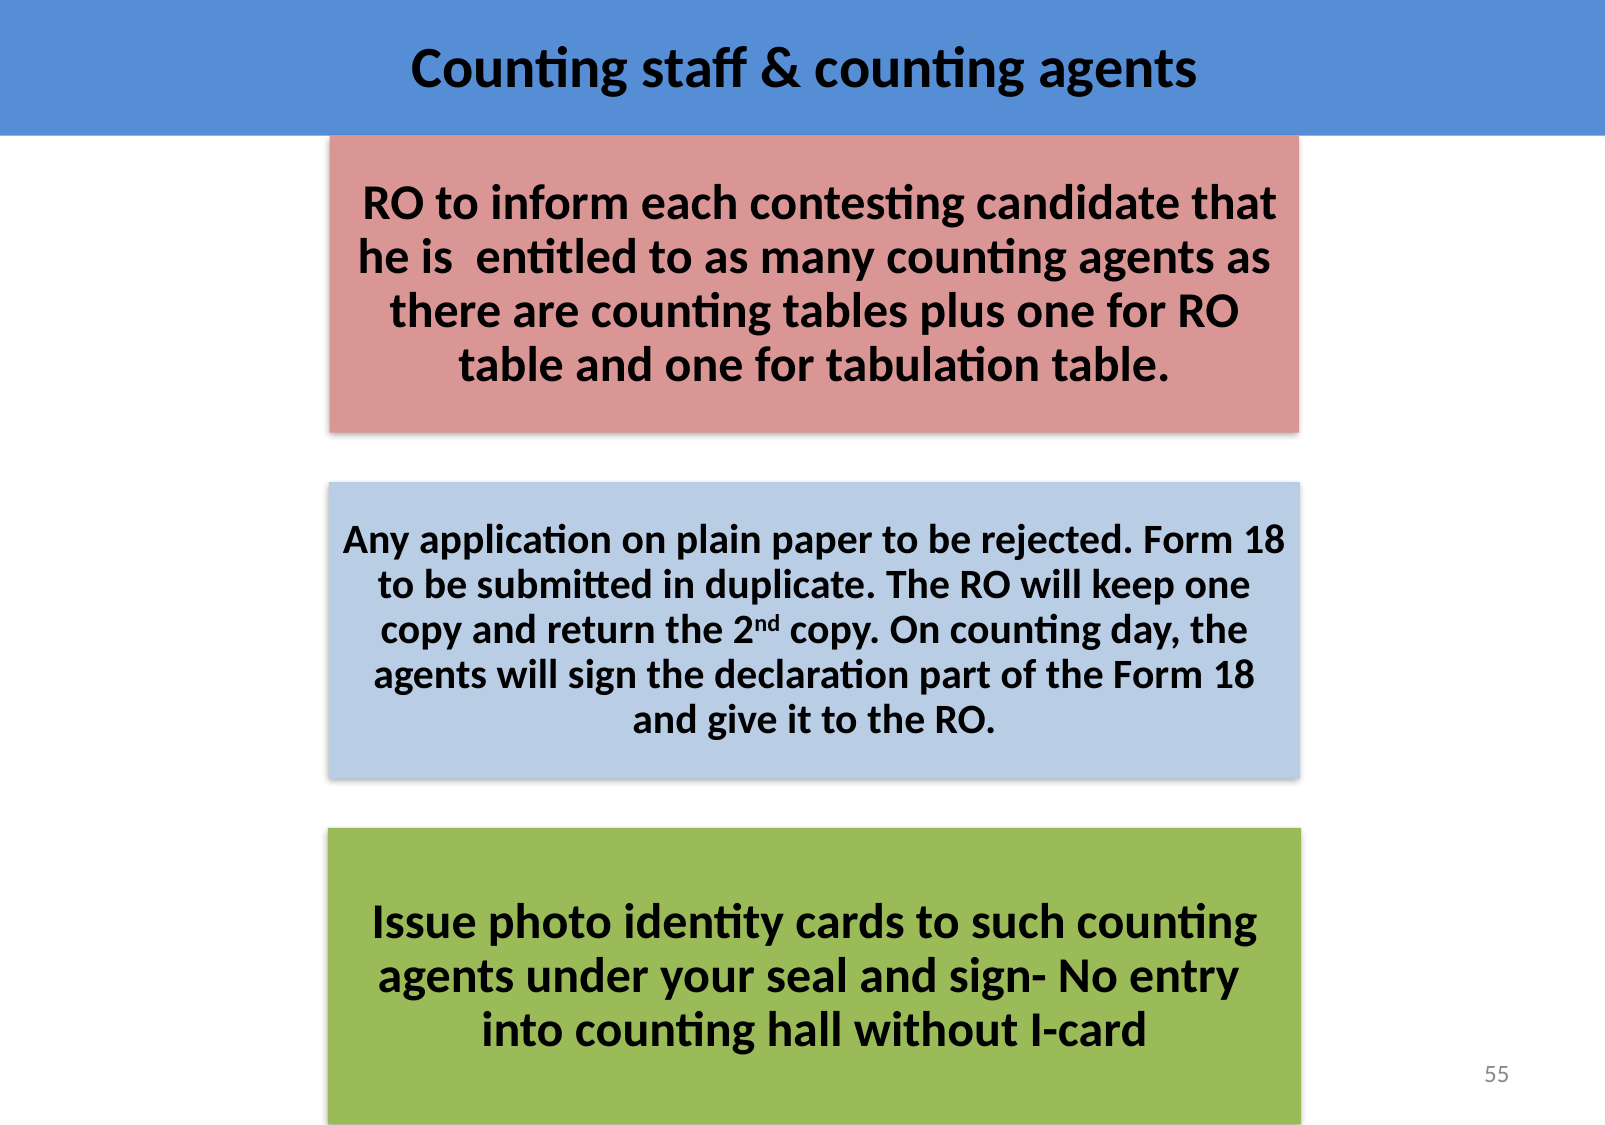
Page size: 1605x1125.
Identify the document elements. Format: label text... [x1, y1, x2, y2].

title Counting staff & counting agents [0, 0, 1605, 136]
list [19, 135, 1605, 1125]
